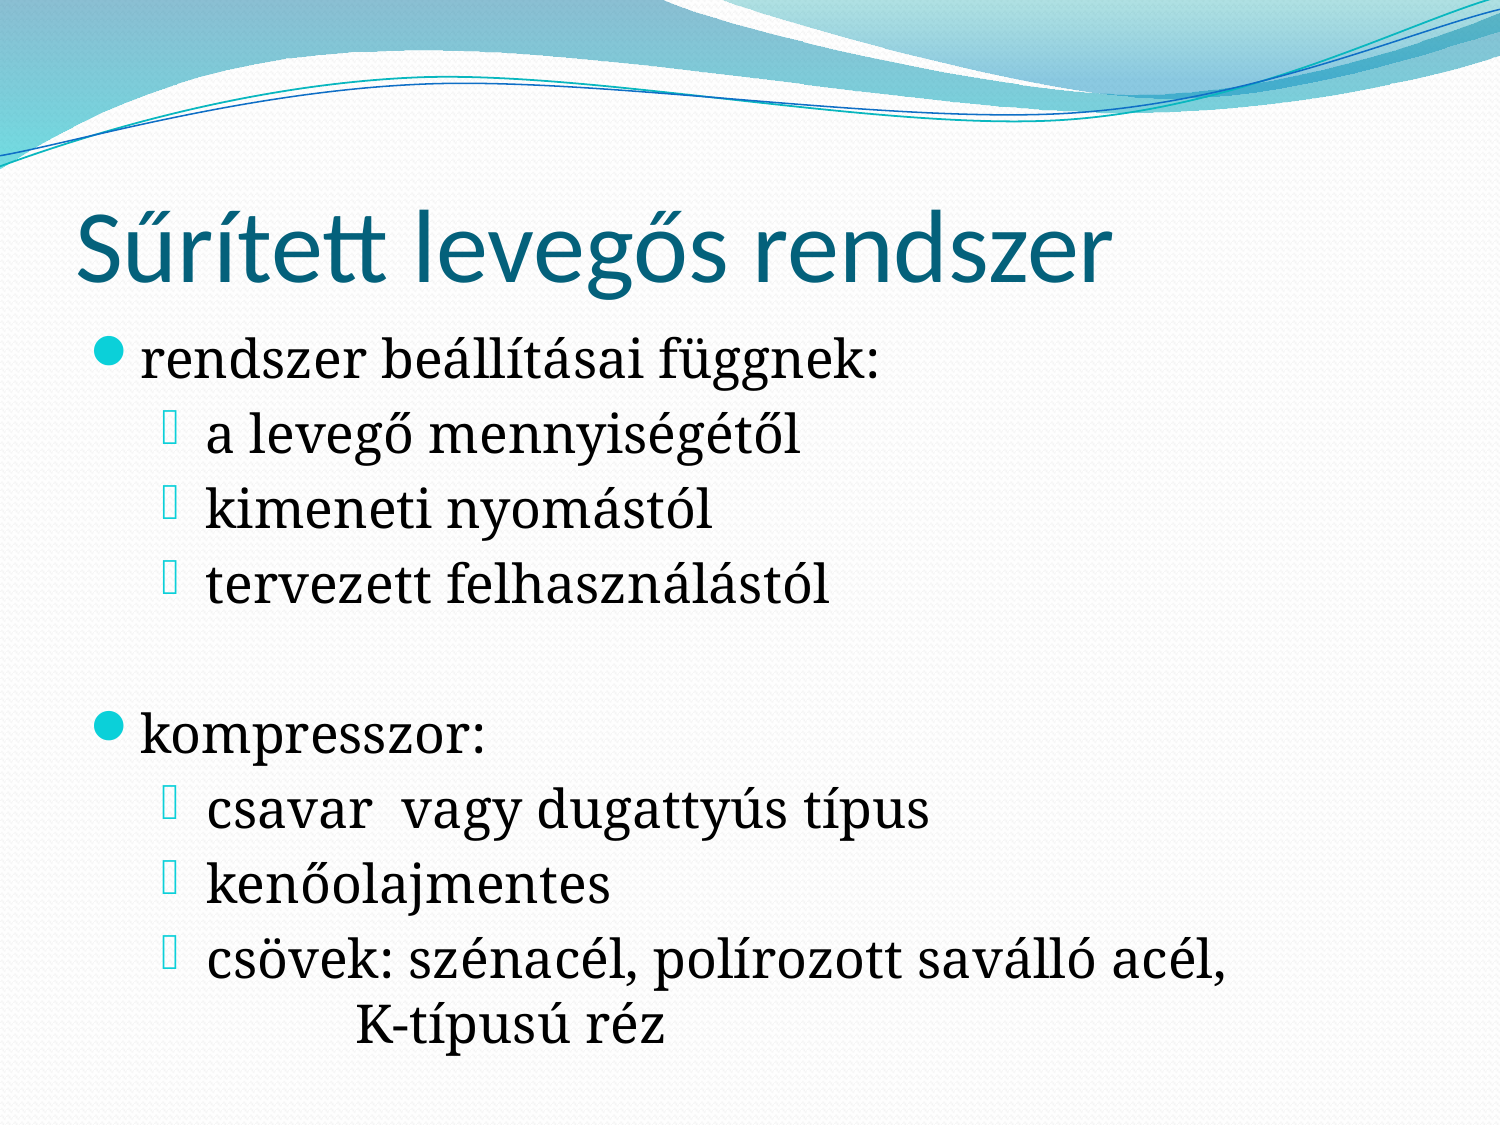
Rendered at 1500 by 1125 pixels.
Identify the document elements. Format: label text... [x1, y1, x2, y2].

list rendszer beállításai függnek: a levegő mennyiségétől kimeneti nyomástól tervezett felhasználástól kompresszor: csavar vagy dugattyús típus kenőolajmentes csövek: szénacél, polírozott saválló acél, K-típusú réz [75, 317, 1425, 1067]
title Sűrített levegős rendszer [75, 115, 1425, 303]
